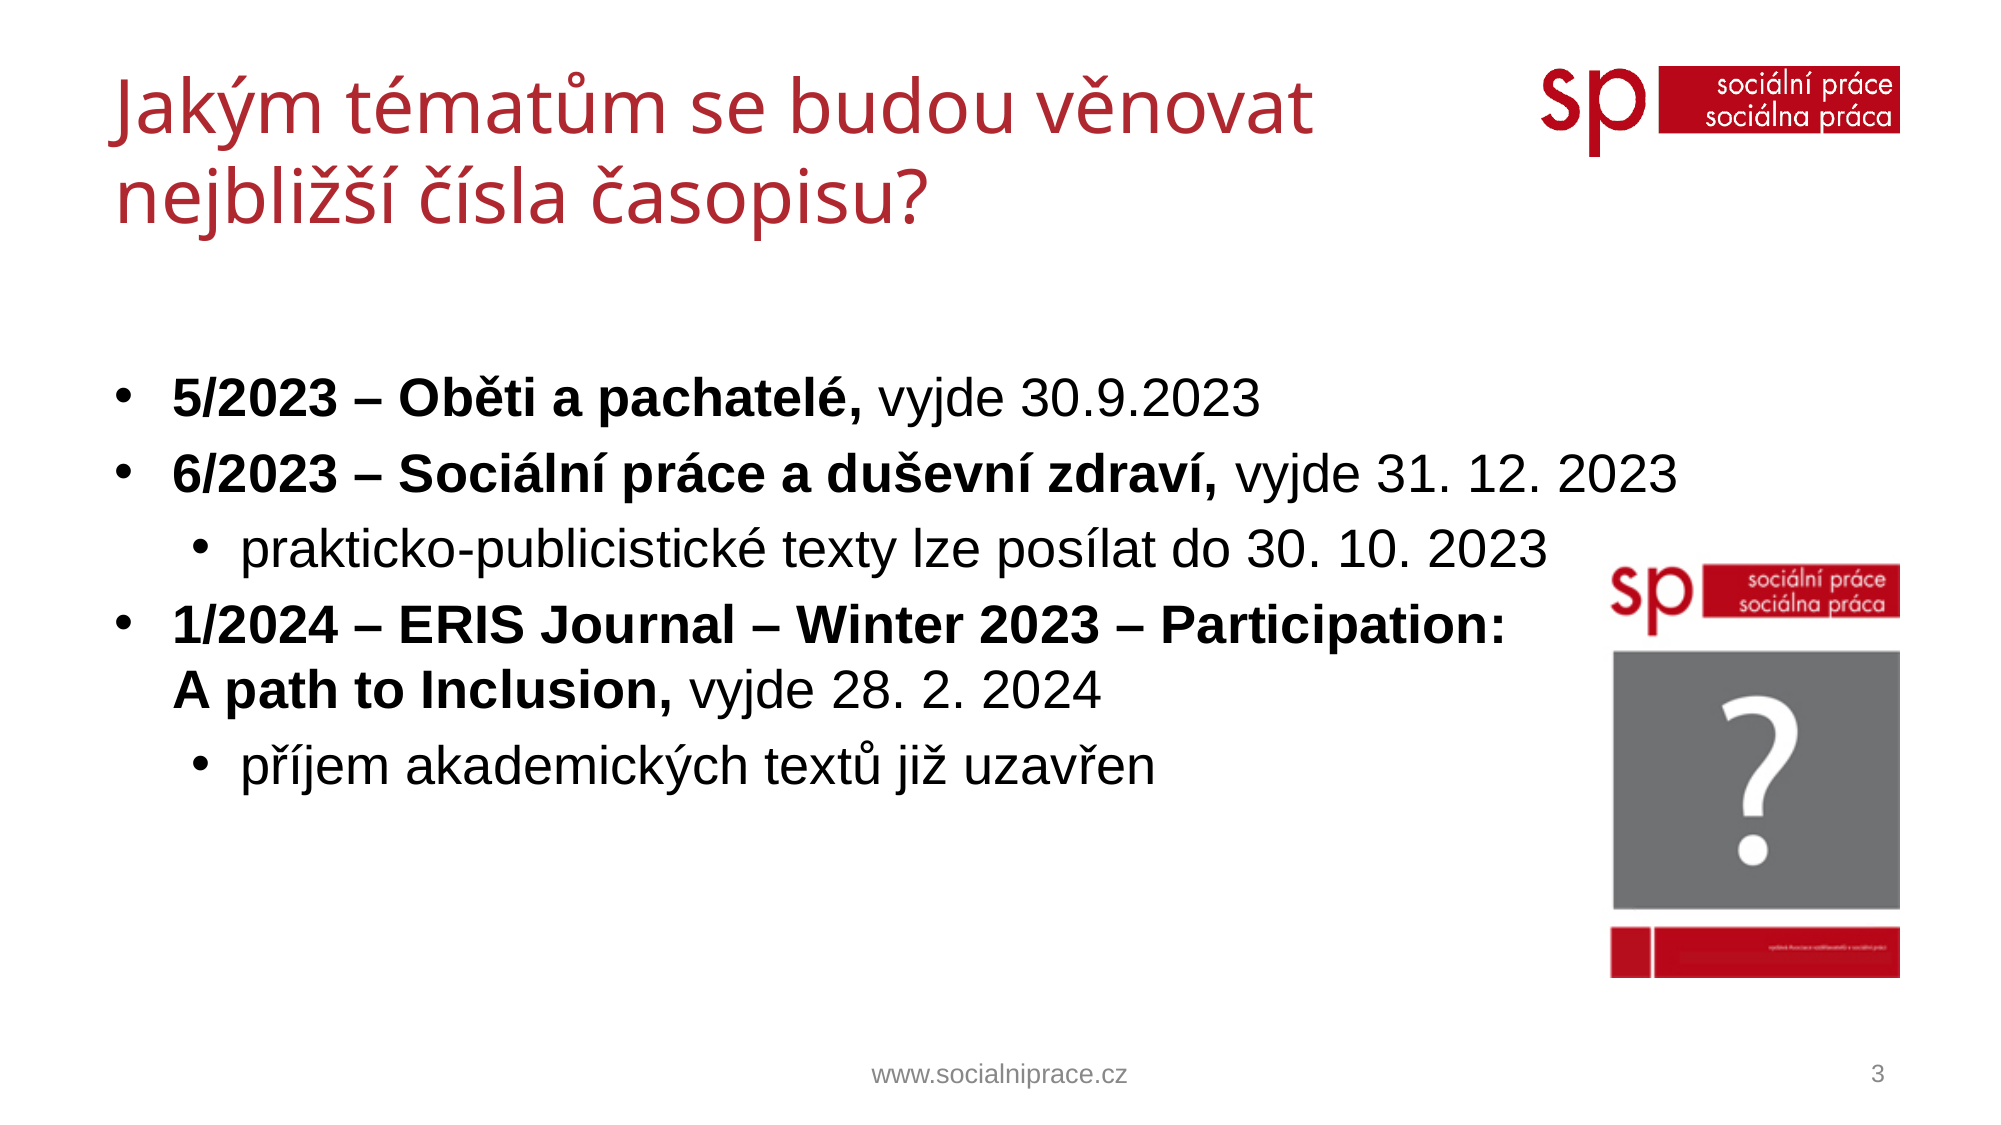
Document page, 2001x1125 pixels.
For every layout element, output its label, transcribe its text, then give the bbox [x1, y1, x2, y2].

picture [1540, 66, 1901, 158]
picture [1602, 551, 1901, 978]
footer www.socialniprace.cz [683, 1042, 1317, 1103]
list 5/2023 – Oběti a pachatelé, vyjde 30.9.2023 6/2023 – Sociální práce a duševní zdraví, vyjde 31. 12. 2023 prakticko-publicistické texty lze posílat do 30. 10. 2023 1/2024 – ERIS Journal – Winter 2023 – Participation: A path to Inclusion, vyjde 28. 2. 2024 příjem akademických textů již uzavřen [99, 278, 1900, 1005]
slide_number ‹#› [1433, 1042, 1900, 1103]
title Jakým tématům se budou věnovat nejbližší čísla časopisu? [99, 66, 1900, 232]
